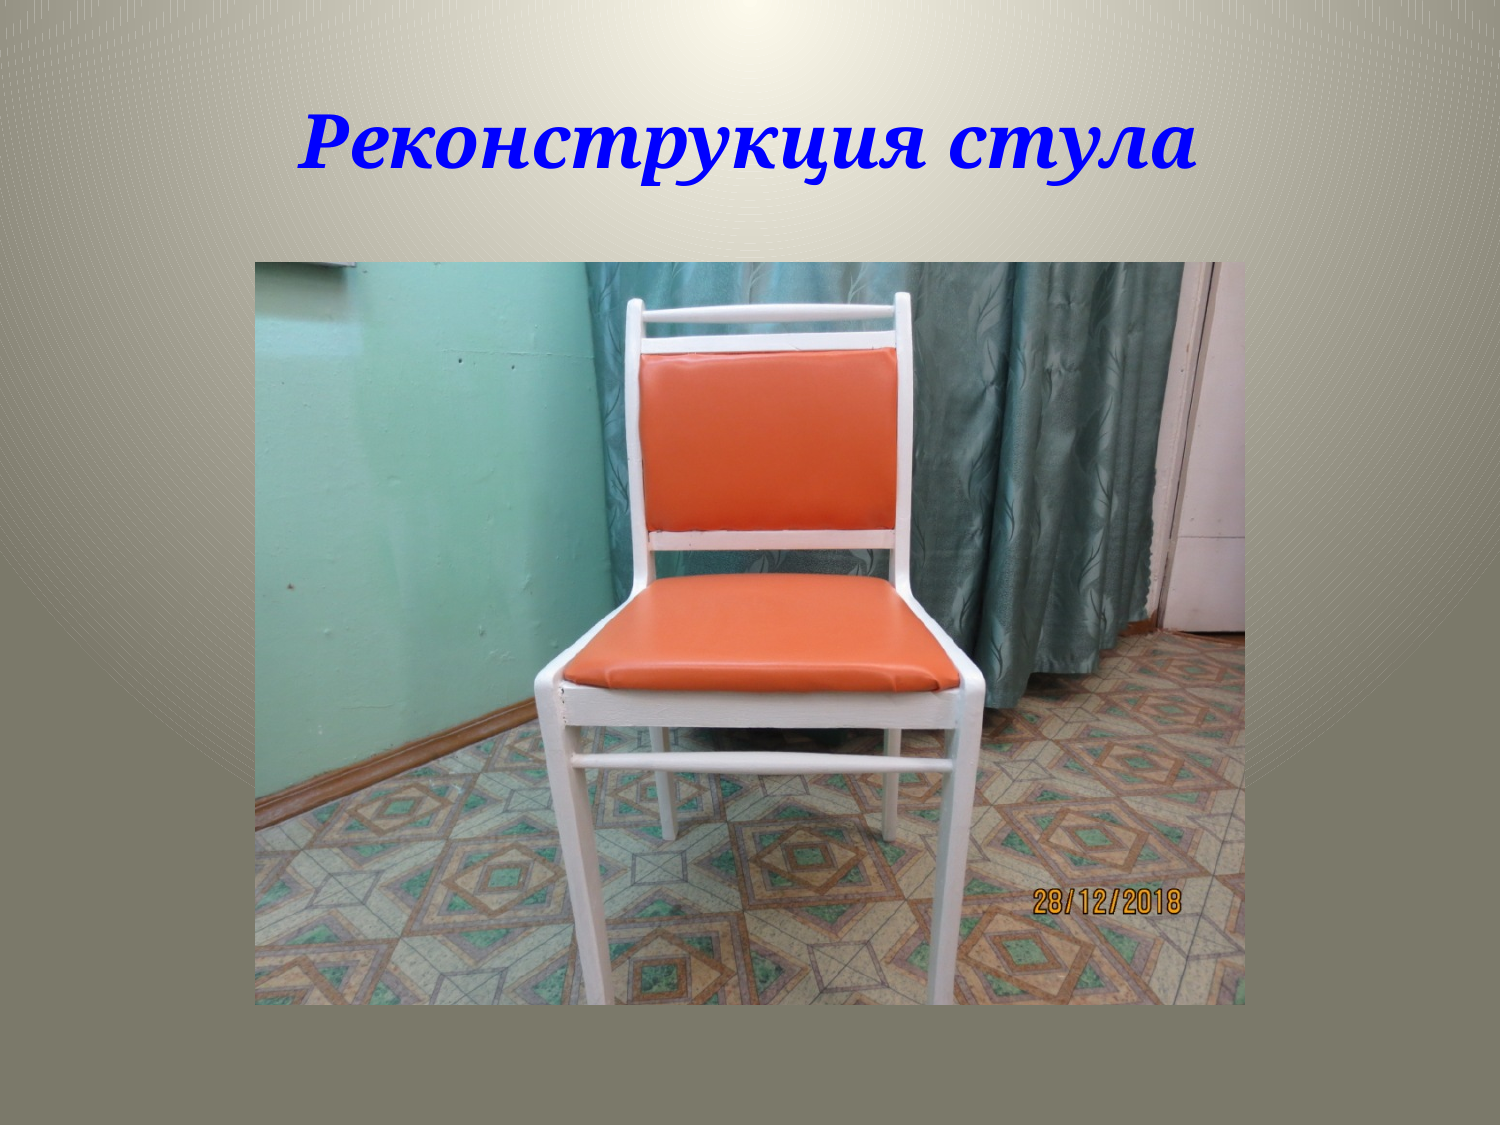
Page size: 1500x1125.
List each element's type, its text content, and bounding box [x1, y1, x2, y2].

title Реконструкция стула [75, 45, 1425, 233]
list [254, 262, 1246, 1006]
